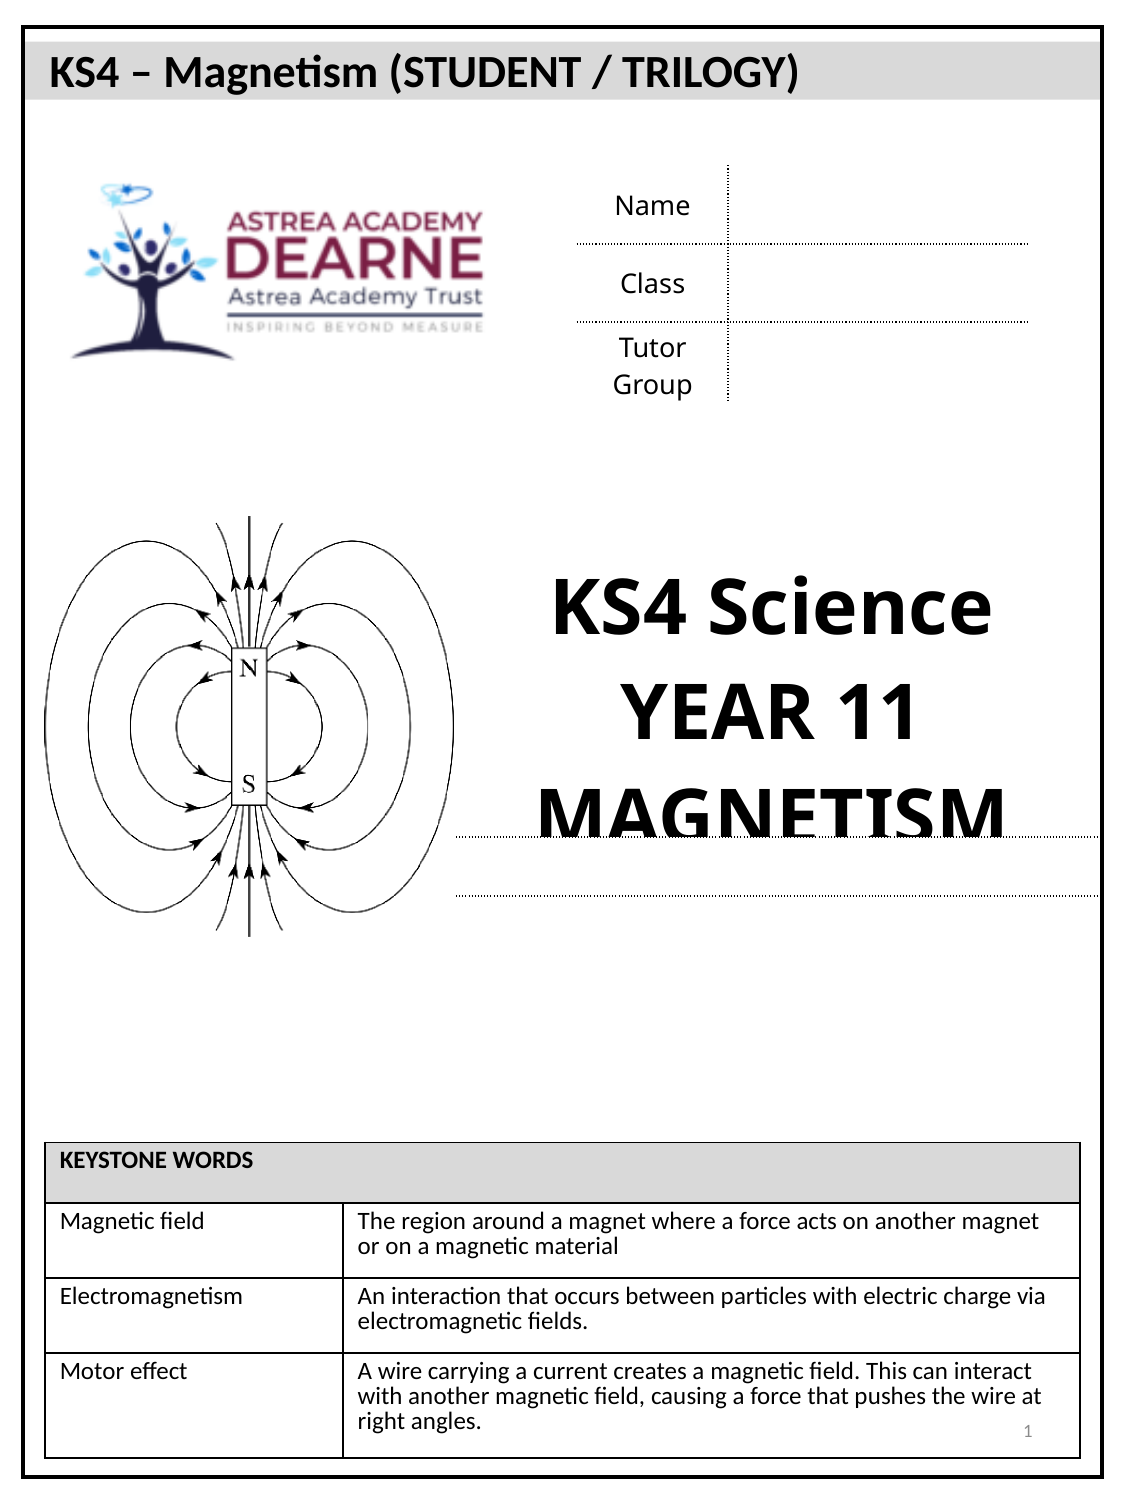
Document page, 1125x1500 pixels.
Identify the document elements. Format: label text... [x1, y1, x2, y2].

picture [44, 516, 454, 937]
table_cell The region around a magnet where a force acts on another magnet or on a magnetic material [344, 1204, 1079, 1277]
table_cell An interaction that occurs between particles with electric charge via electromagnetic fields. [344, 1279, 1079, 1352]
text_box [22, 26, 1103, 1478]
table_cell Motor effect [46, 1354, 342, 1457]
table_cell Magnetic field [46, 1204, 342, 1277]
picture [60, 165, 496, 372]
table_header KEYSTONE WORDS [46, 1143, 1079, 1202]
slide_number 1 [794, 1390, 1048, 1471]
table_cell A wire carrying a current creates a magnetic field. This can interact with another magnetic field, causing a force that pushes the wire at right angles. [344, 1354, 1079, 1457]
table_cell Electromagnetism [46, 1279, 342, 1352]
